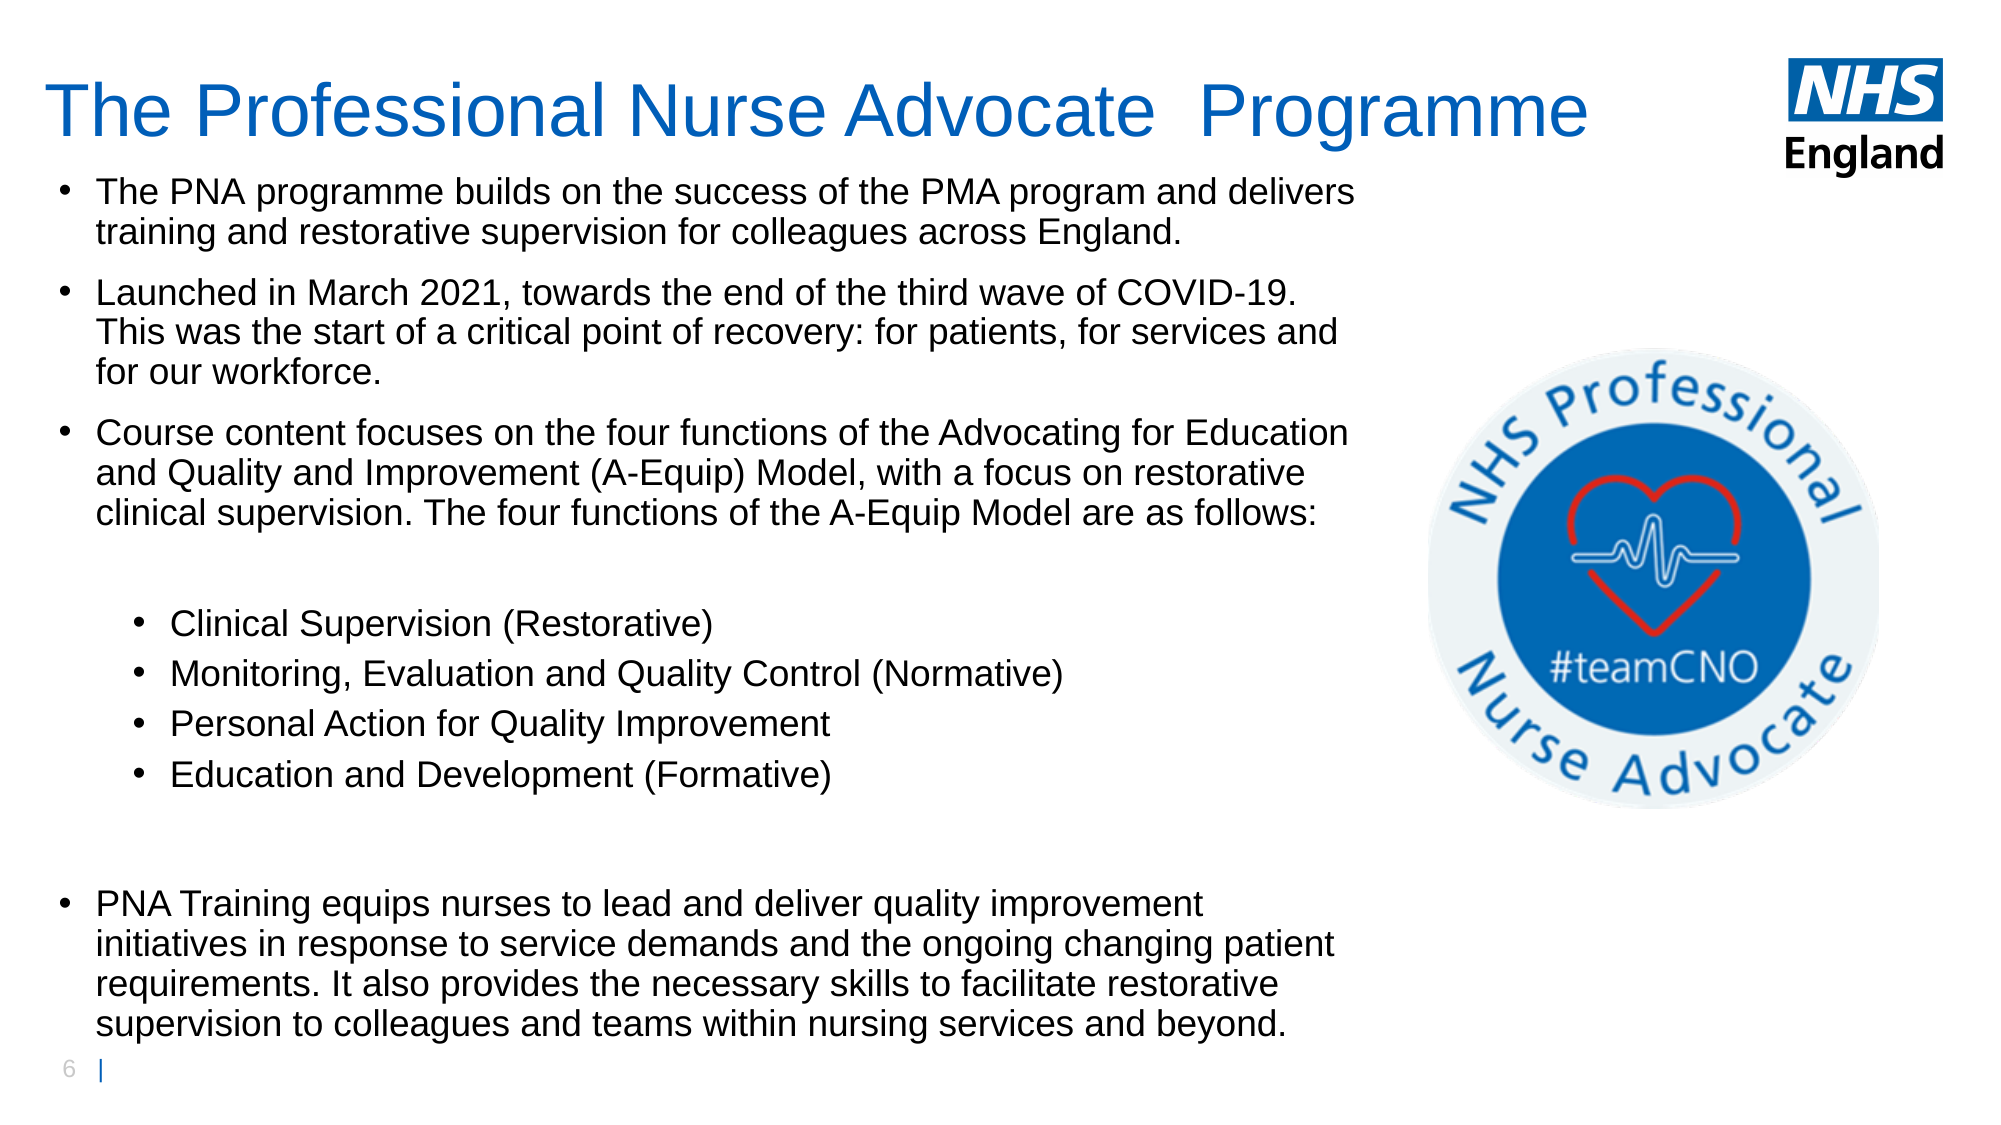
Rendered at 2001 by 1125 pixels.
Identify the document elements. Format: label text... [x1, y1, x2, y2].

picture [1786, 58, 1943, 178]
picture [1428, 341, 1879, 810]
list The PNA programme builds on the success of the PMA program and delivers training and restorative supervision for colleagues across England. ​ Launched in March 2021, towards the end of the third wave of COVID-19. This was the start of a critical point of recovery: for patients, for services and for our workforce.​ Course content focuses on the four functions of the Advocating for Education and Quality and Improvement (A-Equip) Model, with a focus on restorative clinical supervision. The four functions of the A-Equip Model are as follows:​ Clinical Supervision (Restorative)​ Monitoring, Evaluation and Quality Control (Normative)​ Personal Action for Quality Improvement​ Education and Development (Formative) ​ PNA Training equips nurses to lead and deliver quality improvement initiatives in response to service demands and the ongoing changing patient requirements. It also provides the necessary skills to facilitate restorative supervision to colleagues and teams within nursing services and beyond. [43, 164, 1371, 1063]
title The Professional Nurse Advocate Programme [29, 62, 1775, 163]
